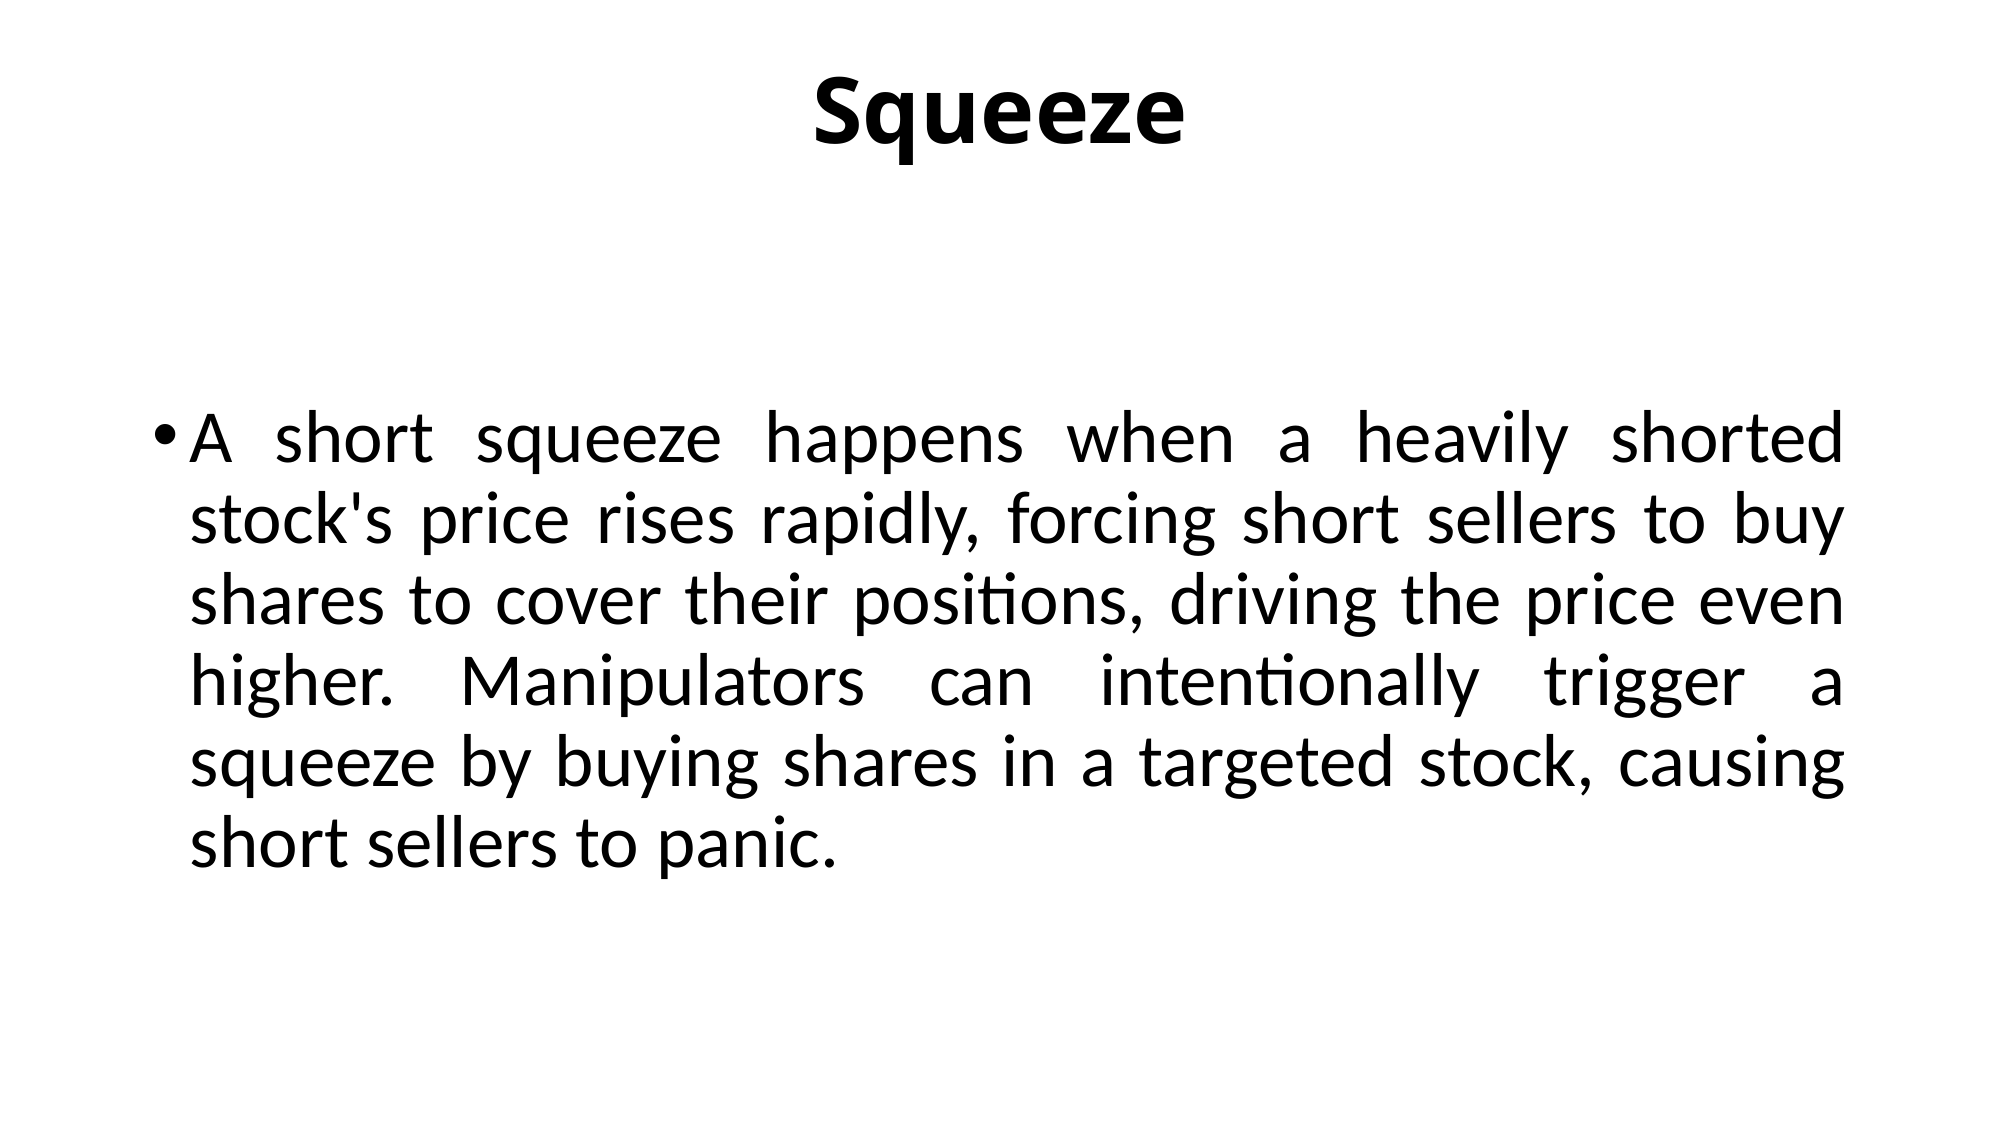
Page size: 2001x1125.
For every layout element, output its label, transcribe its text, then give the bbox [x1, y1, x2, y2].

list A short squeeze happens when a heavily shorted stock's price rises rapidly, forcing short sellers to buy shares to cover their positions, driving the price even higher. Manipulators can intentionally trigger a squeeze by buying shares in a targeted stock, causing short sellers to panic. [137, 299, 1863, 1014]
title Squeeze [137, 59, 1863, 278]
